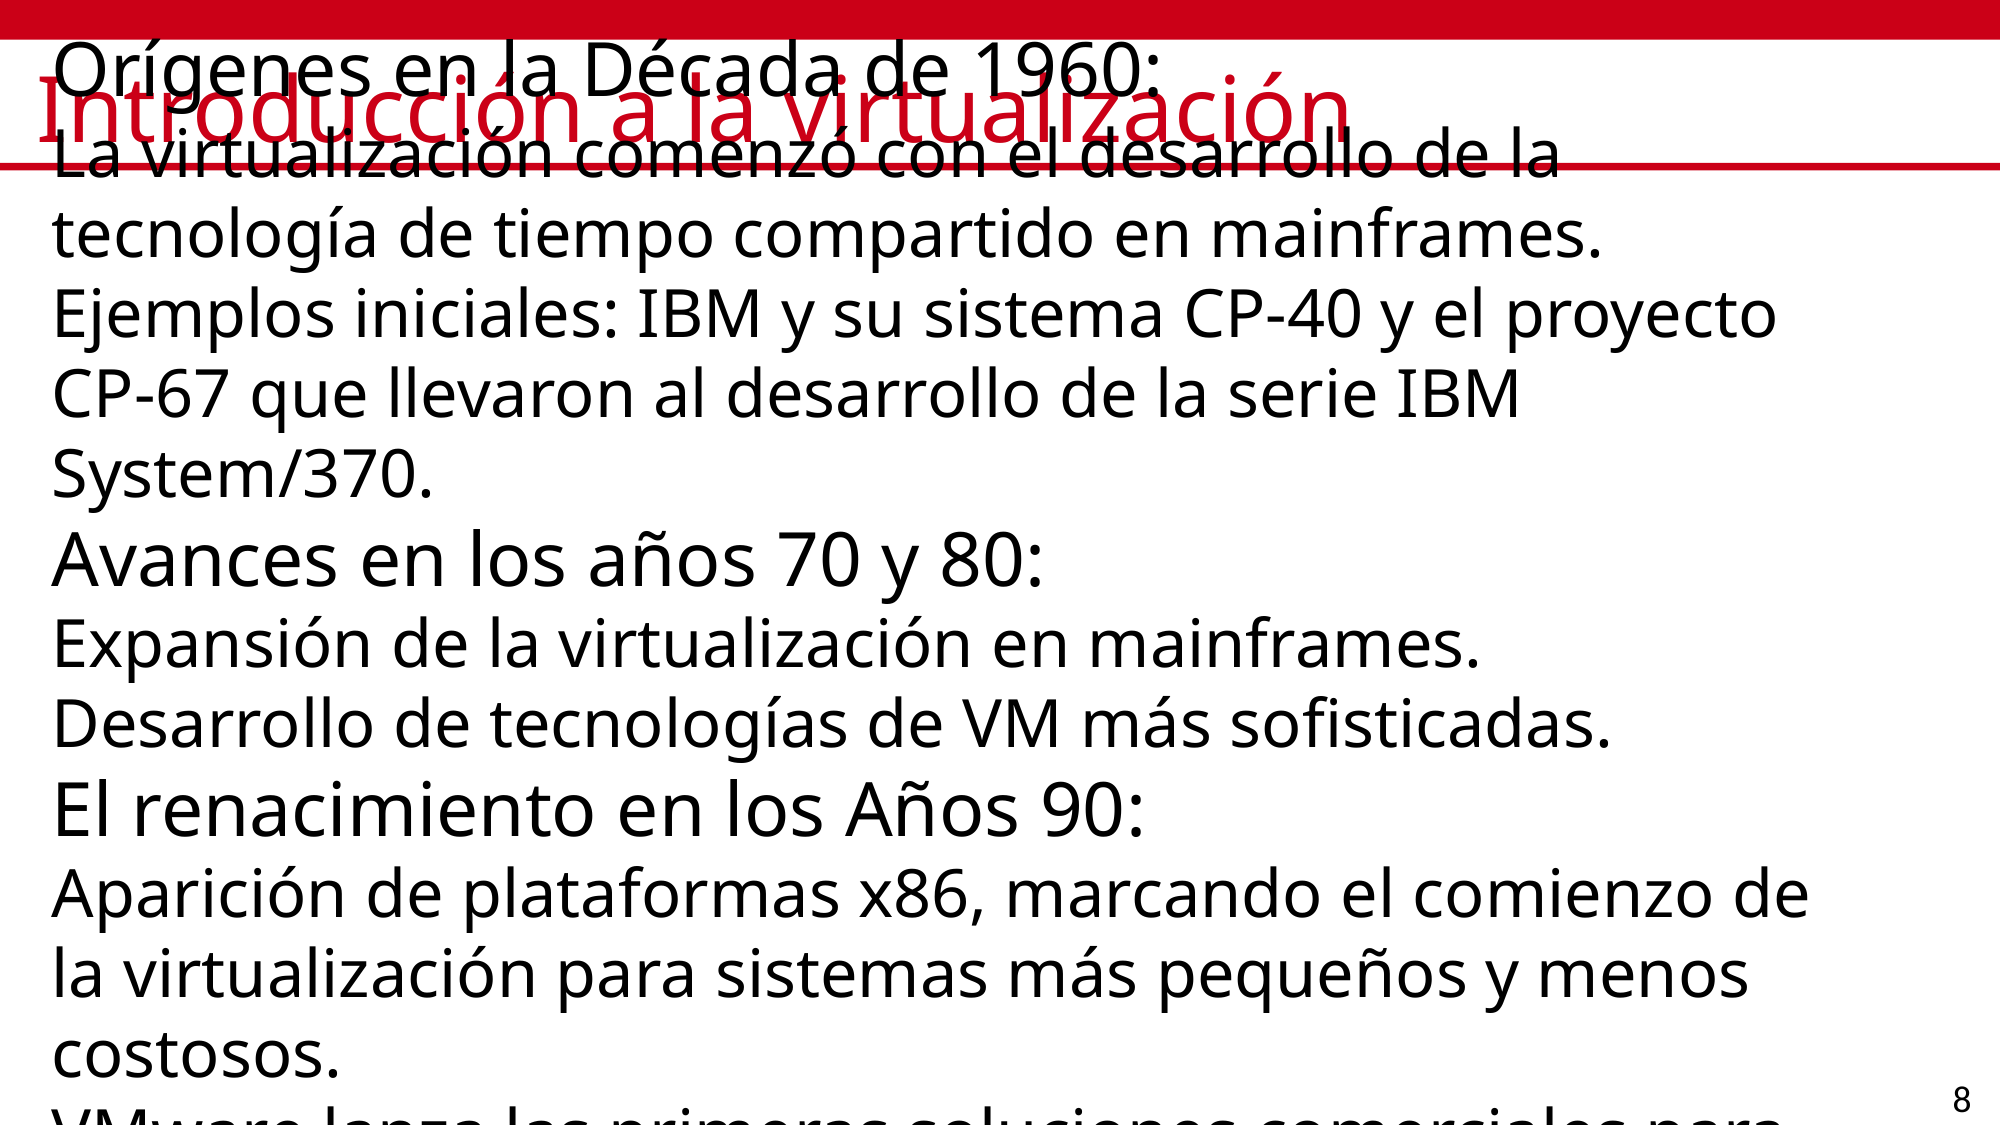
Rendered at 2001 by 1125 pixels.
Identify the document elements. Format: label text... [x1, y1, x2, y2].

subtitle Orígenes en la Década de 1960: La virtualización comenzó con el desarrollo de la tecnología de tiempo compartido en mainframes. Ejemplos iniciales: IBM y su sistema CP-40 y el proyecto CP-67 que llevaron al desarrollo de la serie IBM System/370. Avances en los años 70 y 80: Expansión de la virtualización en mainframes. Desarrollo de tecnologías de VM más sofisticadas. El renacimiento en los Años 90: Aparición de plataformas x86, marcando el comienzo de la virtualización para sistemas más pequeños y menos costosos. VMware lanza las primeras soluciones comerciales para virtualización de estaciones de trabajo y servidores. [51, 259, 1880, 1013]
title Introducción a la virtualización [36, 57, 1964, 168]
slide_number 8 [1937, 1067, 2000, 1125]
